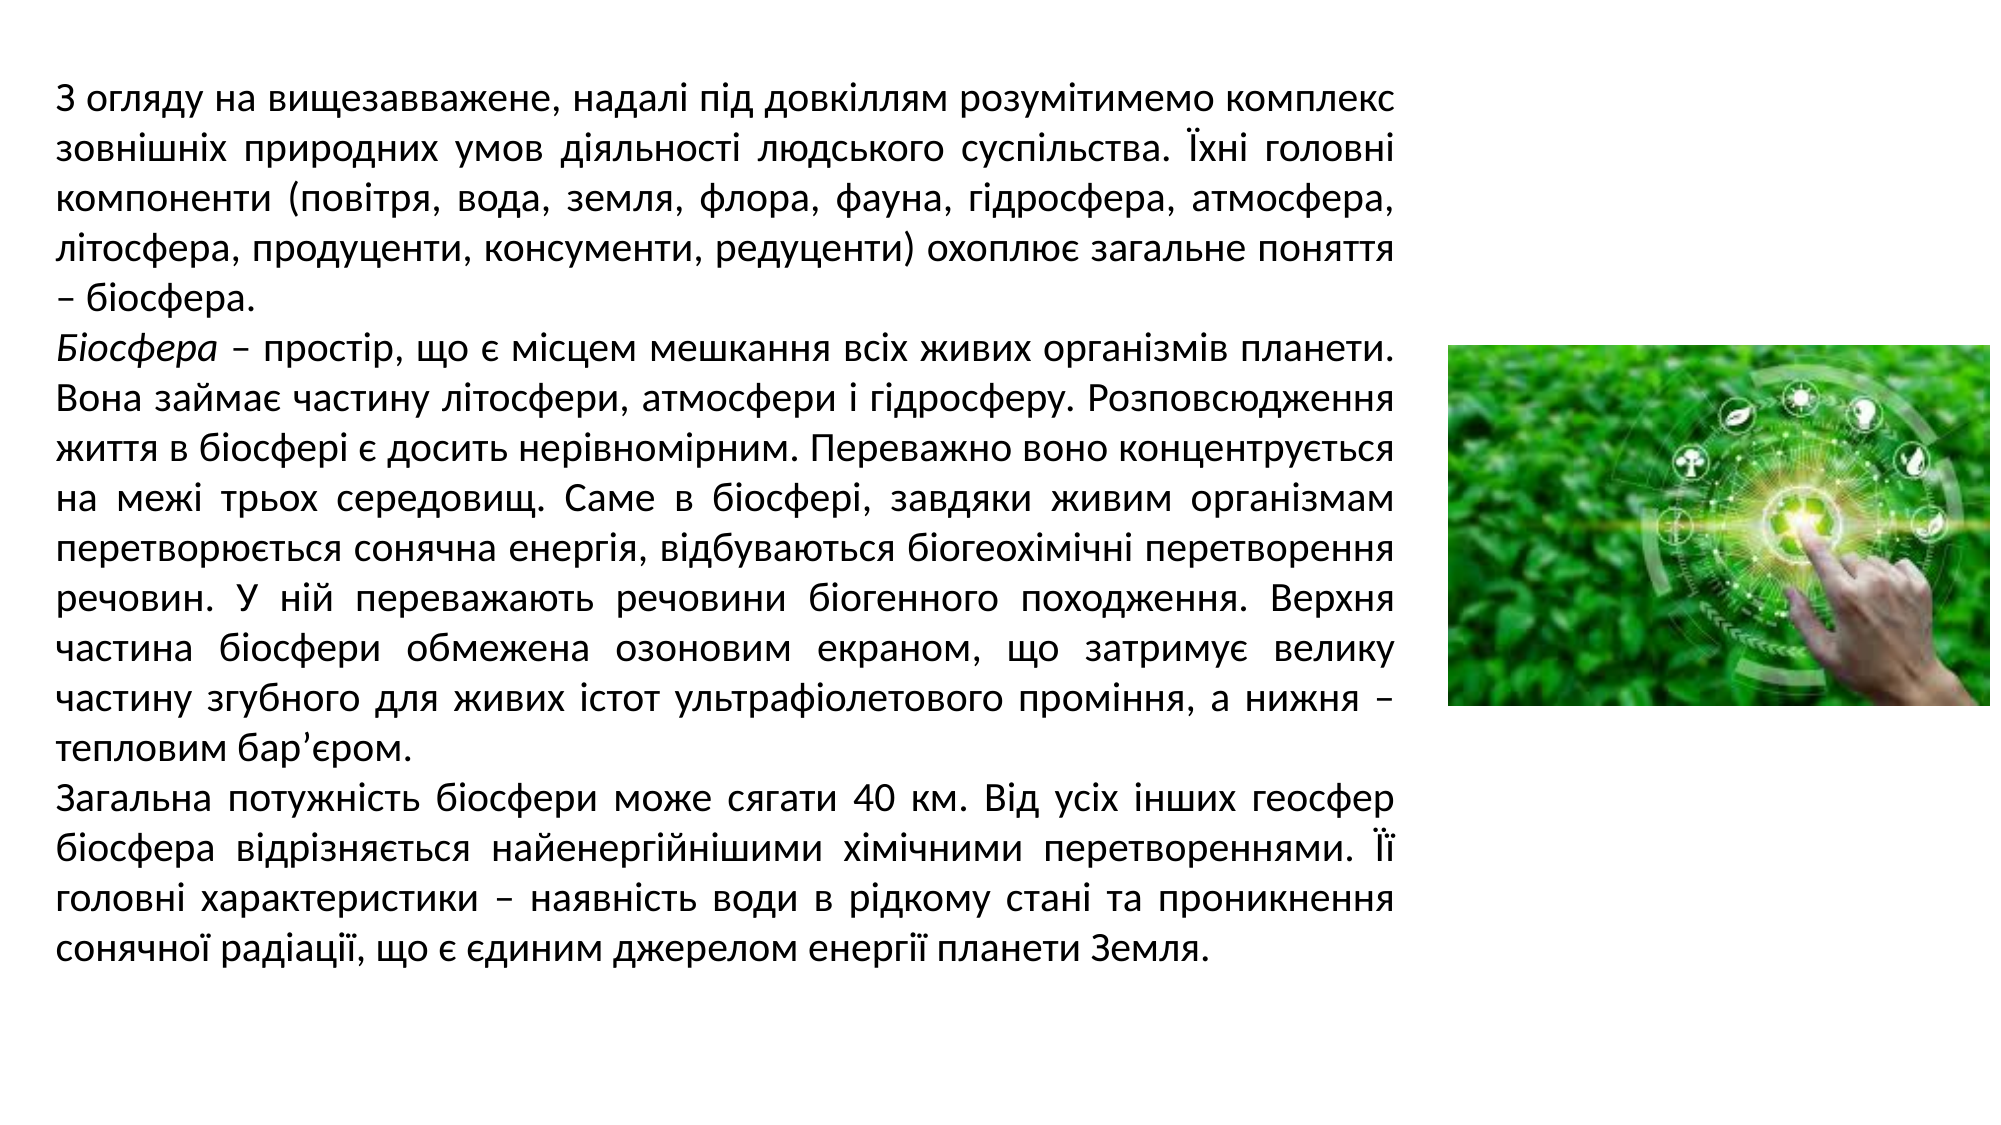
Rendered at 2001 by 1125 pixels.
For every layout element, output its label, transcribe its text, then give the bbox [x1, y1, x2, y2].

text_box З огляду на вищезавважене, надалі під довкіллям розумітимемо комплекс зовнішніх природних умов діяльності людського суспільства. Їхні головні компоненти (повітря, вода, земля, флора, фауна, гідросфера, атмосфера, літосфера, продуценти, консументи, редуценти) охоплює загальне поняття – біосфера. Біосфера – простір, що є місцем мешкання всіх живих організмів планети. Вона займає частину літосфери, атмосфери і гідросферу. Розповсюдження життя в біосфері є досить нерівномірним. Переважно воно концентрується на межі трьох середовищ. Саме в біосфері, завдяки живим організмам перетворюється сонячна енергія, відбуваються біогеохімічні перетворення речовин. У ній переважають речовини біогенного походження. Верхня частина біосфери обмежена озоновим екраном, що затримує велику частину згубного для живих істот ультрафіолетового проміння, а нижня – тепловим бар’єром. Загальна потужність біосфери може сягати 40 км. Від усіх інших геосфер біосфера відрізняється найенергійнішими хімічними перетвореннями. Її головні характеристики – наявність води в рідкому стані та проникнення сонячної радіації, що є єдиним джерелом енергії планети Земля. [40, 62, 1411, 978]
picture [1448, 345, 1990, 706]
